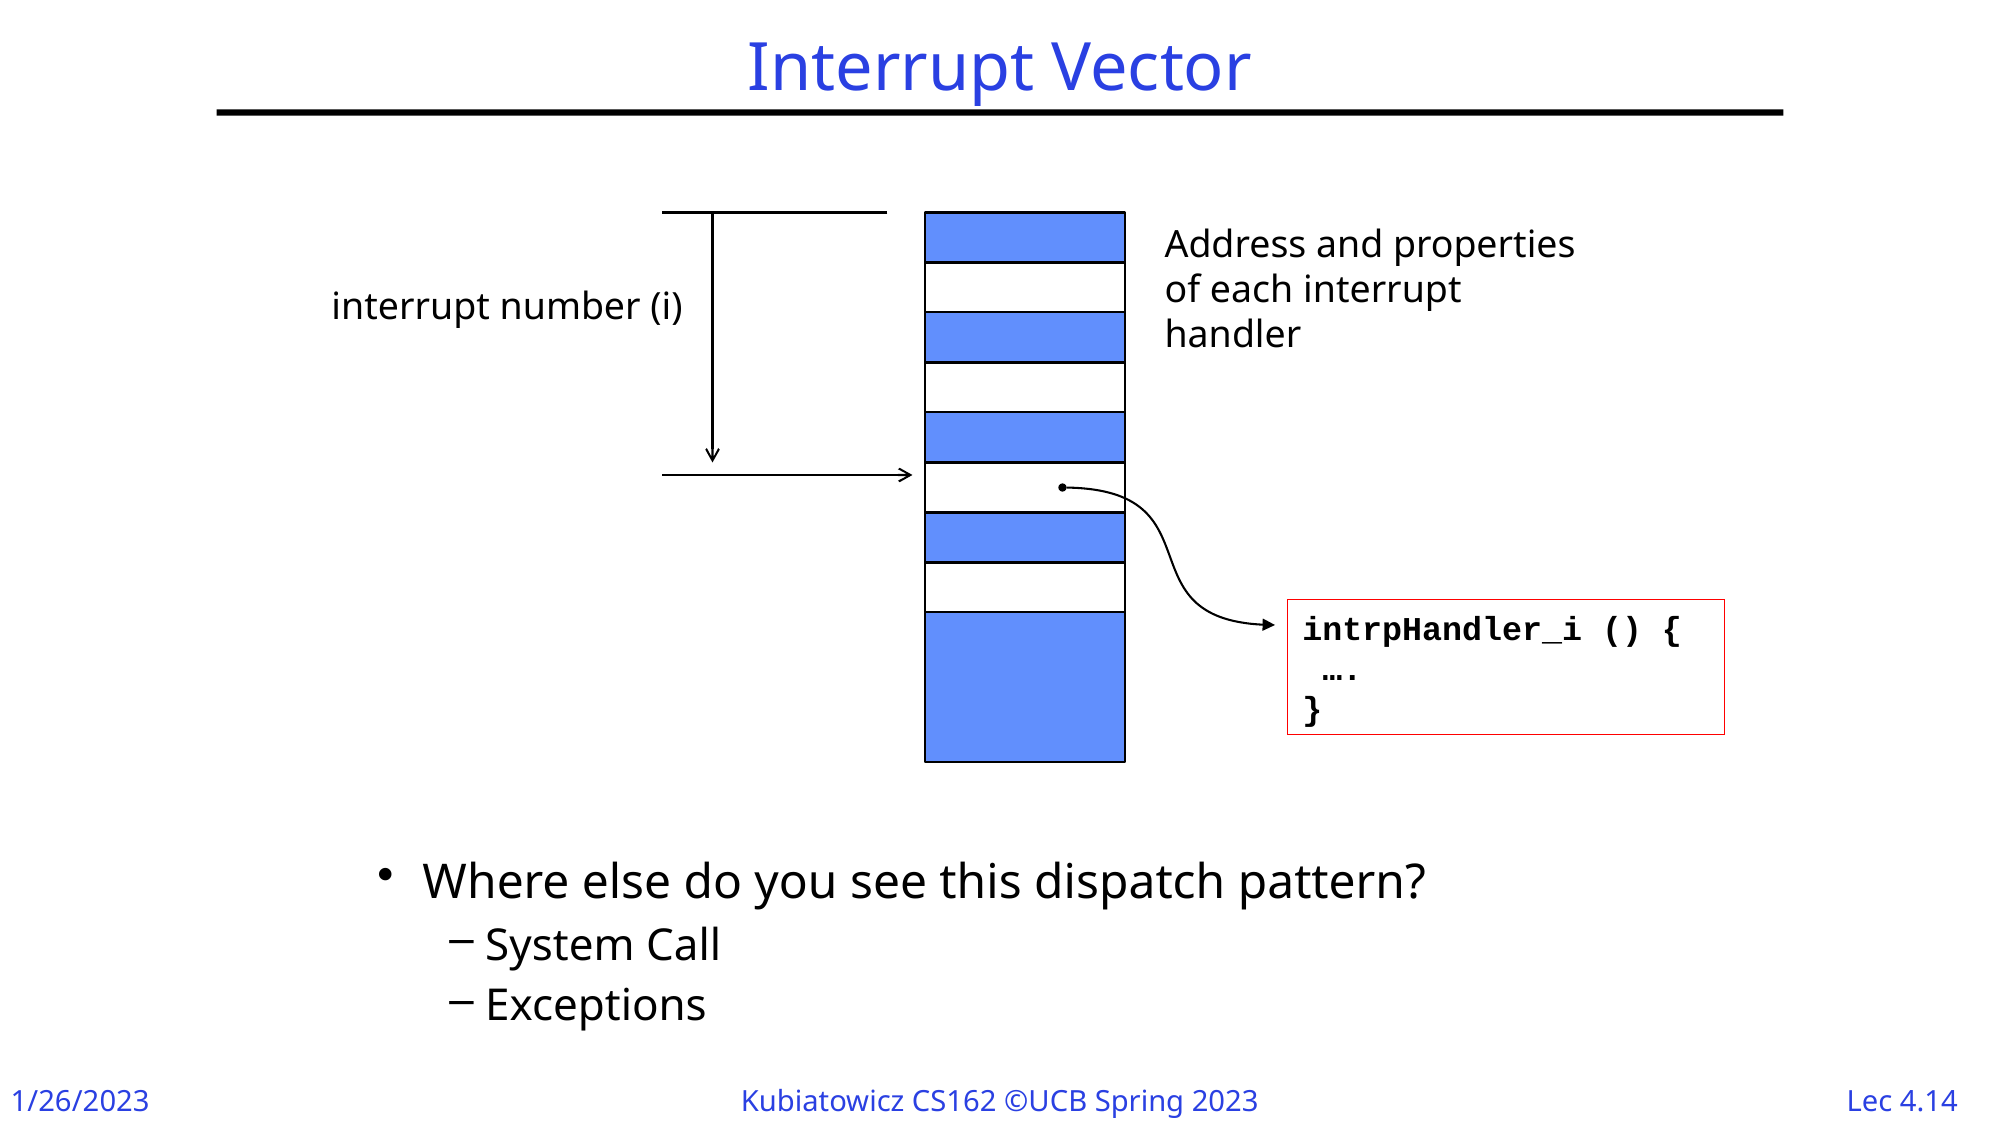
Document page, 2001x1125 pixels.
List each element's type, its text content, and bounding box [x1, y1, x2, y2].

text_box [924, 212, 1125, 262]
text_box Address and properties of each interrupt handler [1149, 212, 1600, 363]
text_box [924, 413, 1125, 462]
title Interrupt Vector [216, 24, 1784, 113]
list Where else do you see this dispatch pattern? System Call Exceptions [362, 849, 1613, 1038]
text_box [924, 313, 1125, 362]
text_box [924, 262, 1125, 313]
text_box intrpHandler_i () { …. } [1287, 599, 1725, 735]
text_box [924, 513, 1057, 562]
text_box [1062, 487, 1276, 626]
text_box [924, 613, 1125, 763]
text_box [924, 562, 1057, 613]
text_box [924, 462, 1125, 513]
text_box [924, 362, 1125, 413]
text_box interrupt number (i) [274, 274, 698, 335]
